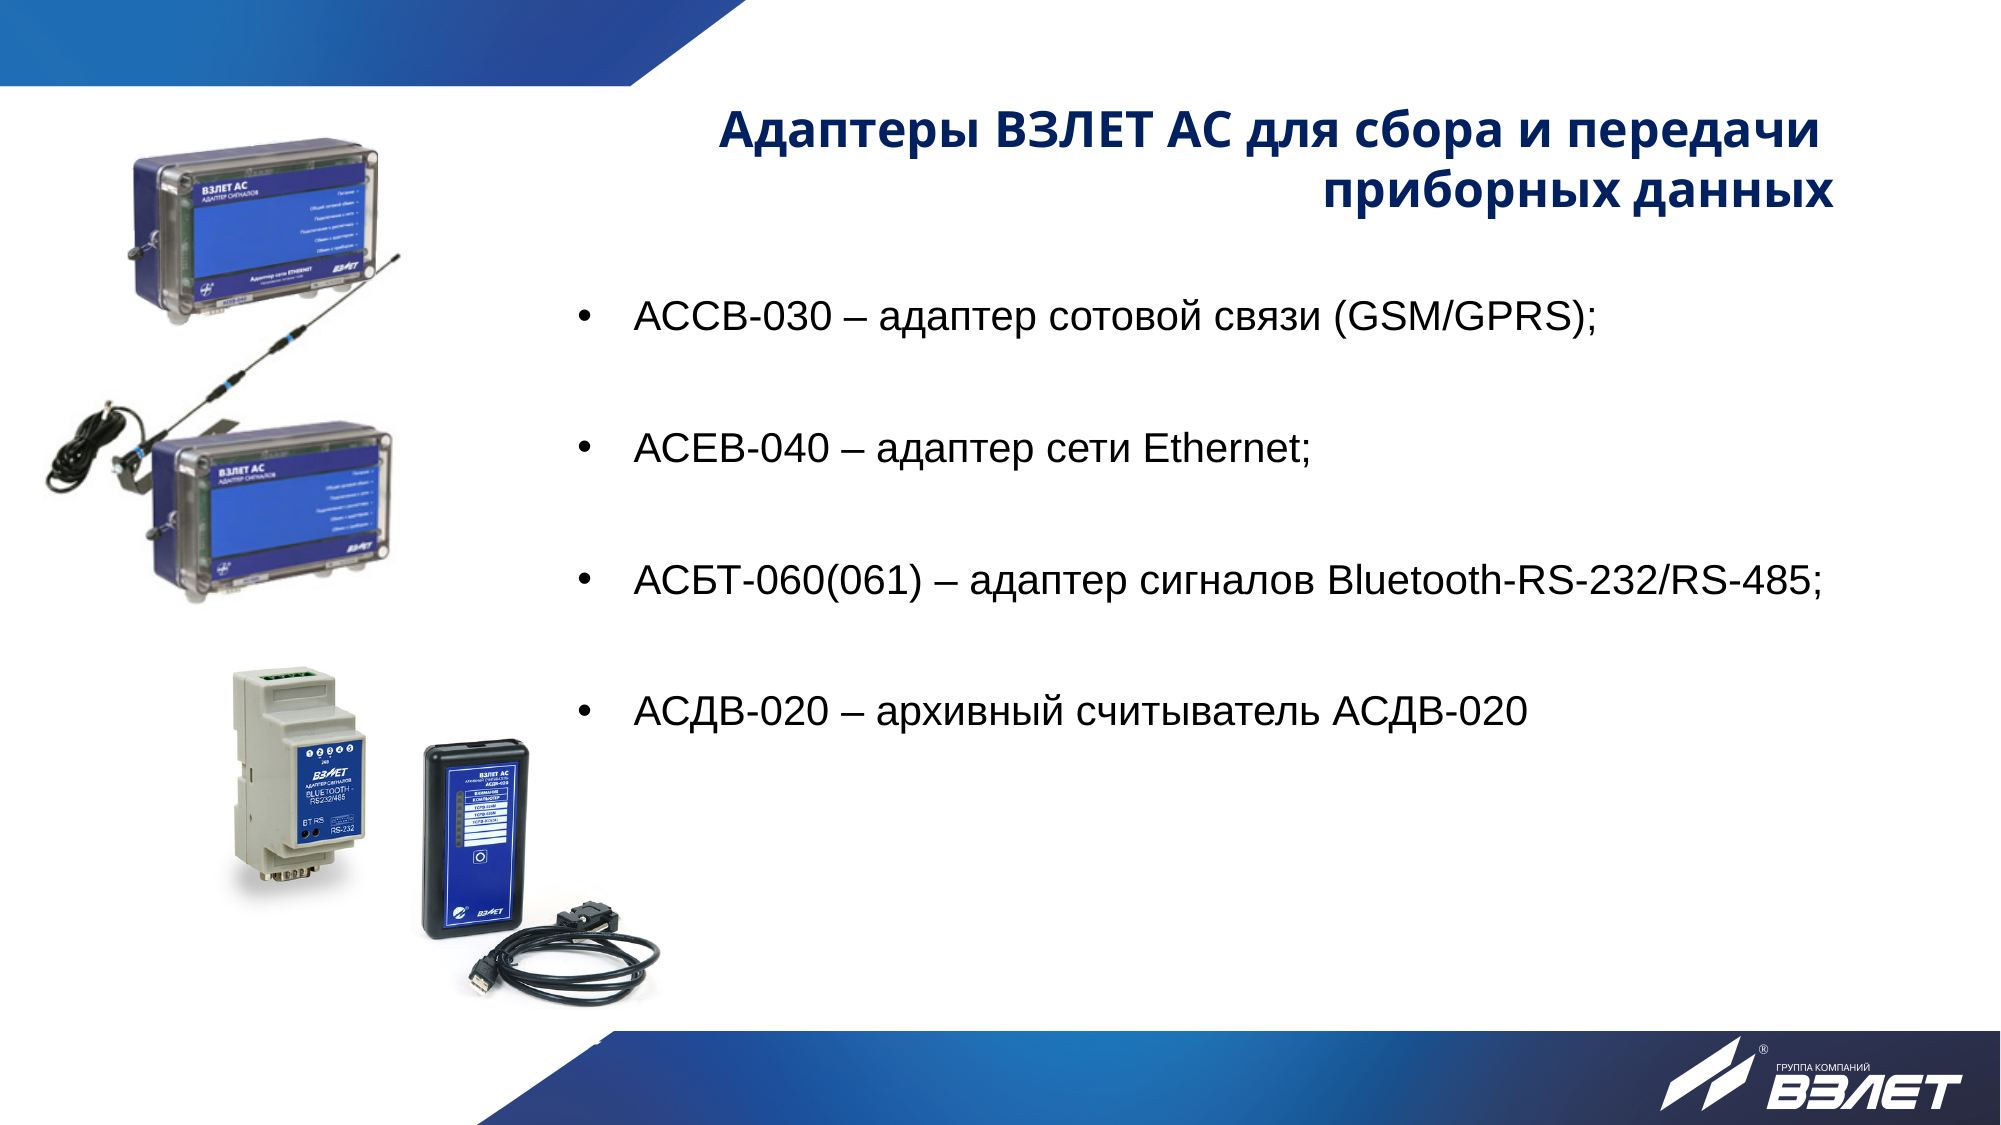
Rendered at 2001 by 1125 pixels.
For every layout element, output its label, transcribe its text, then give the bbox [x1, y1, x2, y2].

text_box АССВ-030 – адаптер сотовой связи (GSM/GPRS); АСЕВ-040 – адаптер сети Ethernet; АСБТ-060(061) – адаптер сигналов Bluetooth-RS-232/RS-485; АСДВ-020 – архивный считыватель АСДВ-020 [562, 287, 1850, 743]
picture [0, 0, 2001, 1125]
text_box Адаптеры ВЗЛЕТ АС для сбора и передачи приборных данных [399, 89, 1850, 225]
